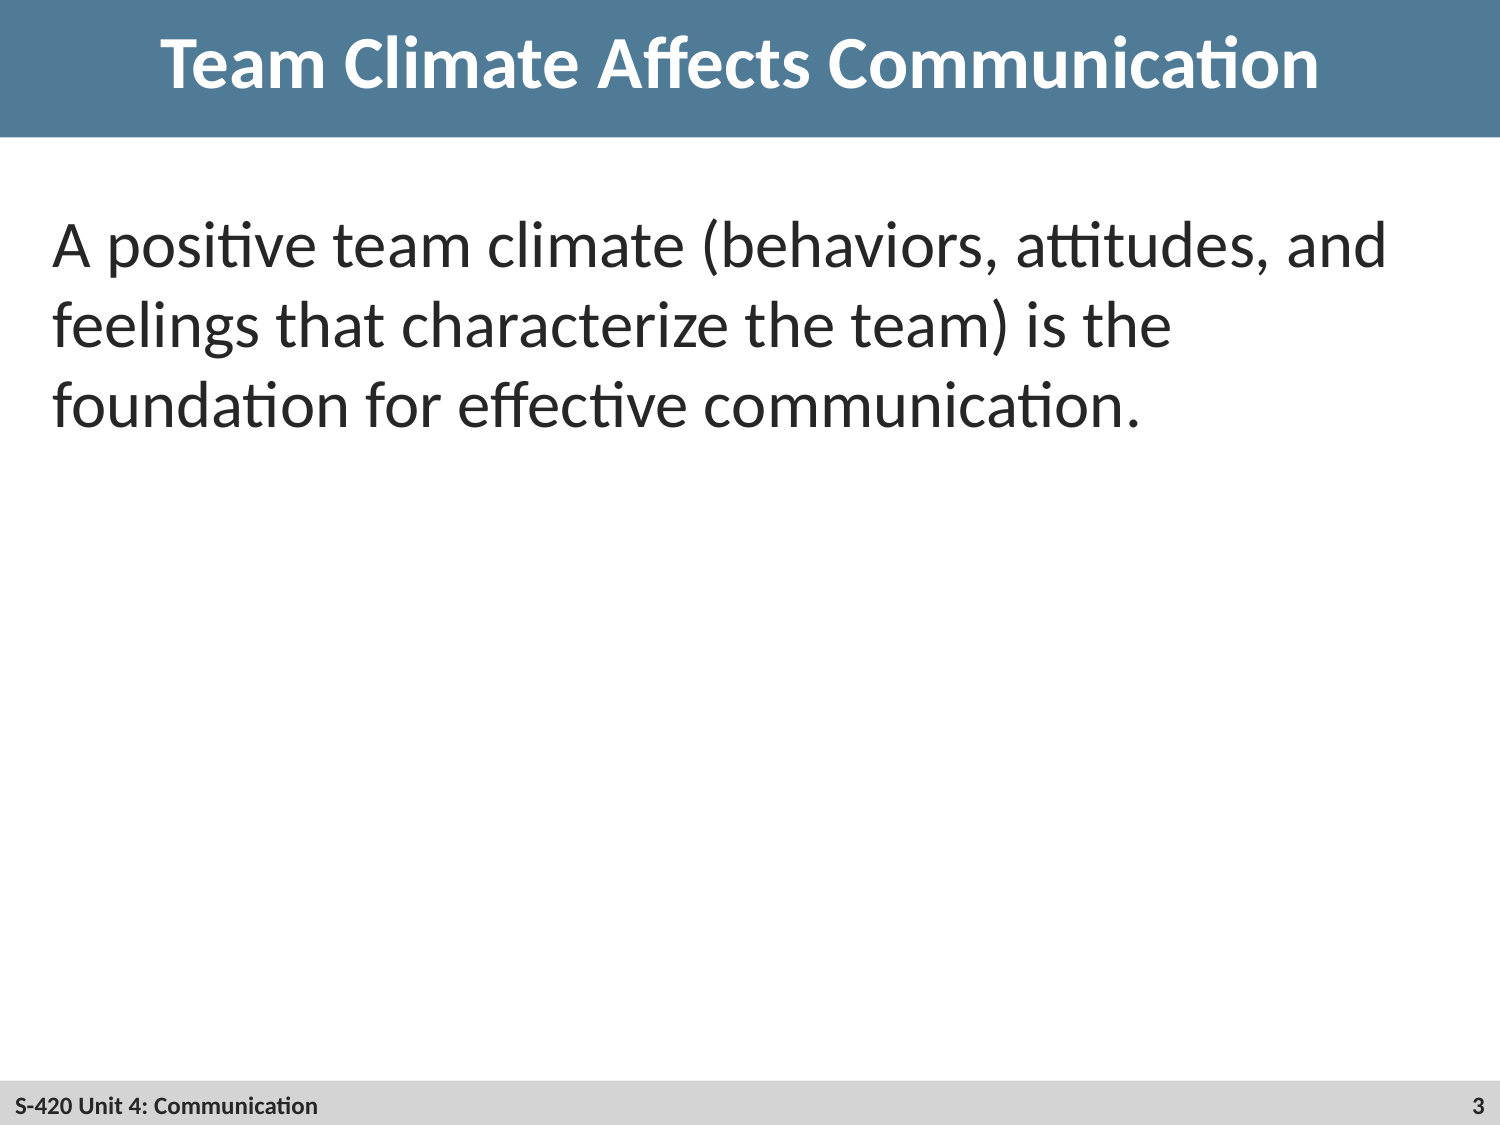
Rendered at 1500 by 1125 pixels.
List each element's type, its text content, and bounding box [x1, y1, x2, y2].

list A positive team climate (behaviors, attitudes, and feelings that characterize the team) is the foundation for effective communication. [37, 193, 1463, 932]
title Team Climate Affects Communication [75, 12, 1425, 105]
